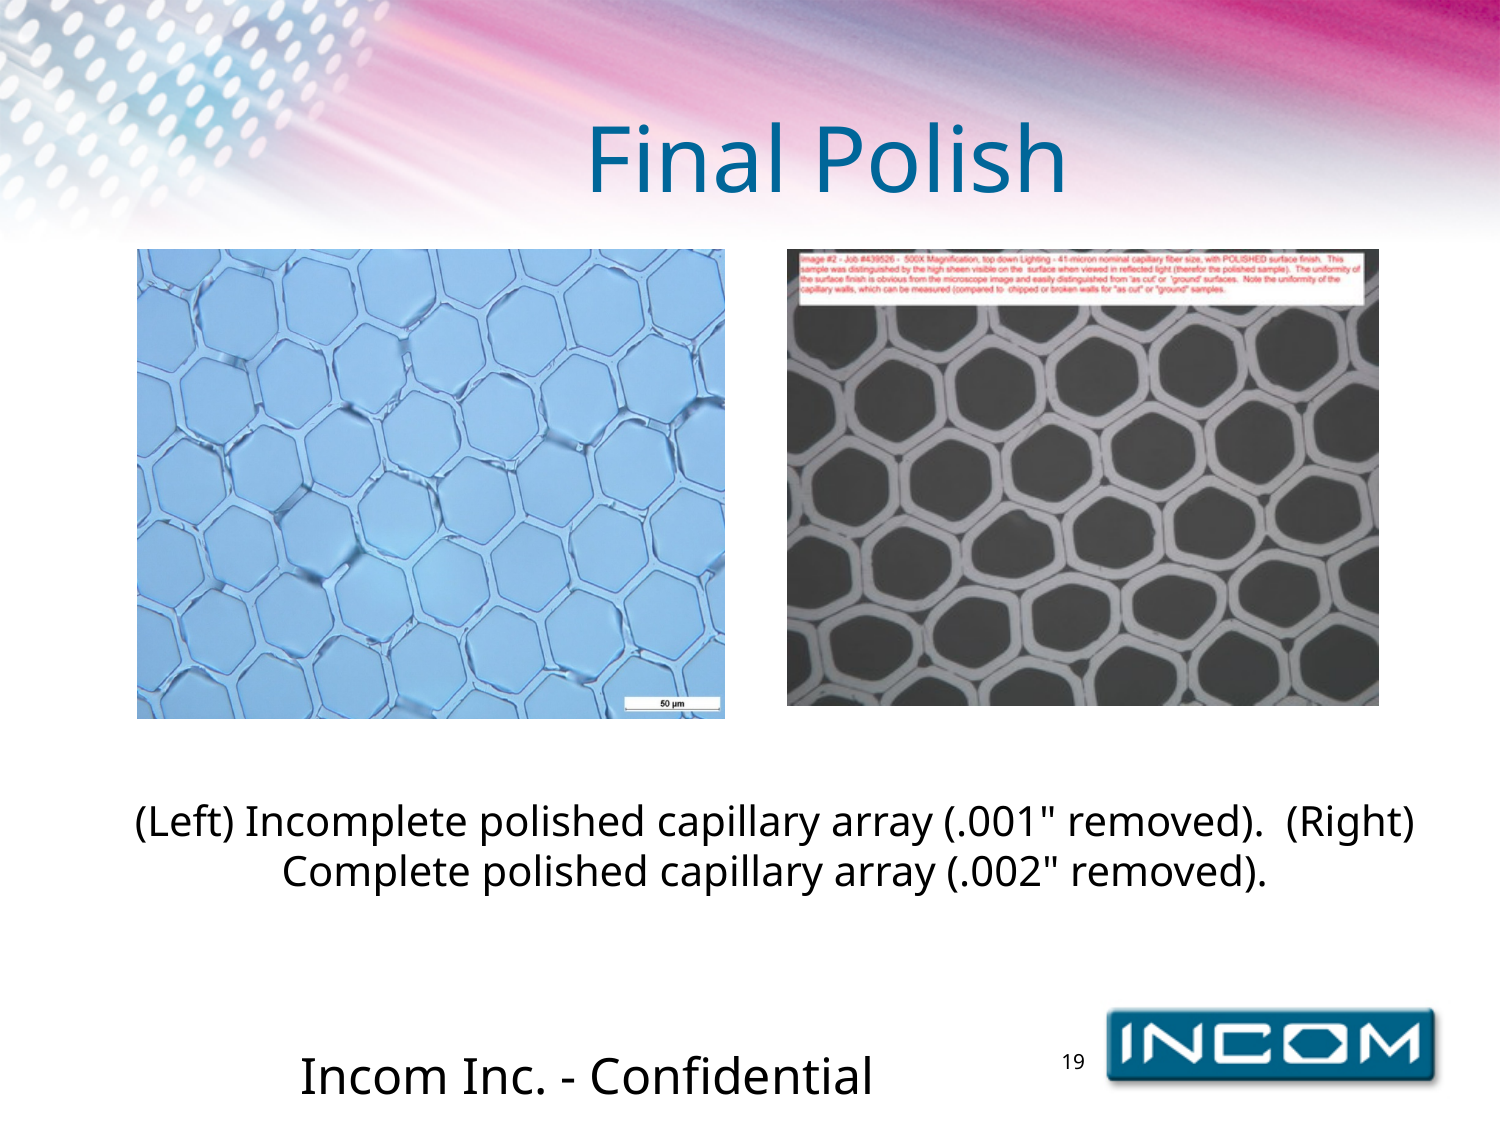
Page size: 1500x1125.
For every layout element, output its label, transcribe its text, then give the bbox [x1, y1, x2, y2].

picture [0, 0, 1500, 1125]
slide_number 19 [1012, 1024, 1101, 1101]
title Final Polish [188, 62, 1468, 251]
text_box (Left) Incomplete polished capillary array (.001" removed). (Right) Complete polished capillary array (.002" removed). [99, 787, 1450, 903]
text_box Incom Inc. - Confidential [174, 1037, 1000, 1113]
